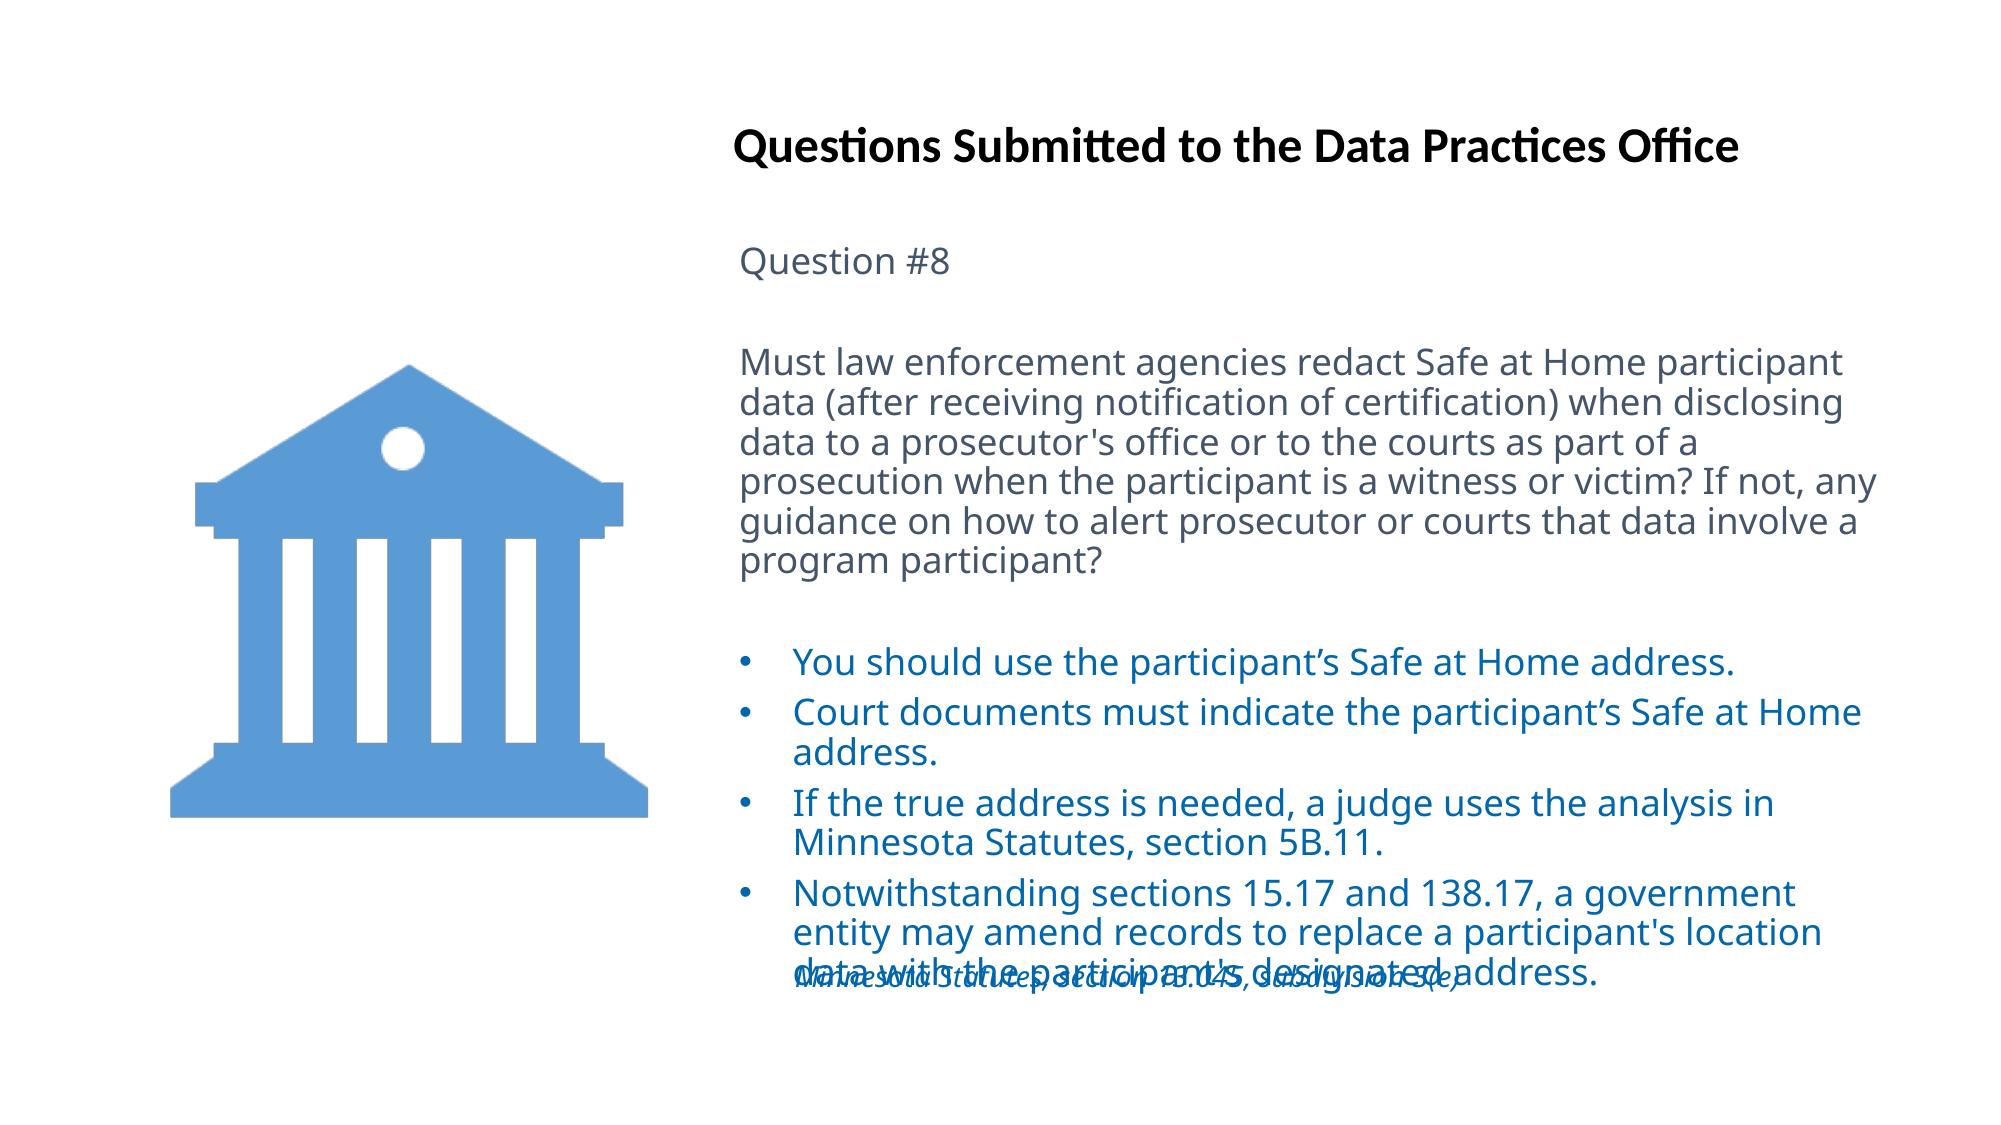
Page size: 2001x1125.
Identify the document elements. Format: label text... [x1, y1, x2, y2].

text_box Question #8 Must law enforcement agencies redact Safe at Home participant data (after receiving notification of certification) when disclosing data to a prosecutor's office or to the courts as part of a prosecution when the participant is a witness or victim? If not, any guidance on how to alert prosecutor or courts that data involve a program participant? You should use the participant’s Safe at Home address. Court documents must indicate the participant’s Safe at Home address. If the true address is needed, a judge uses the analysis in Minnesota Statutes, section 5B.11. Notwithstanding sections 15.17 and 138.17, a government entity may amend records to replace a participant's location data with the participant's designated address. [706, 235, 1915, 1002]
text_box Questions Submitted to the Data Practices Office [718, 104, 1968, 180]
text_box Minnesota Statutes, section 13.045, subdivision 3(e) [779, 951, 1780, 1001]
picture [112, 294, 707, 889]
